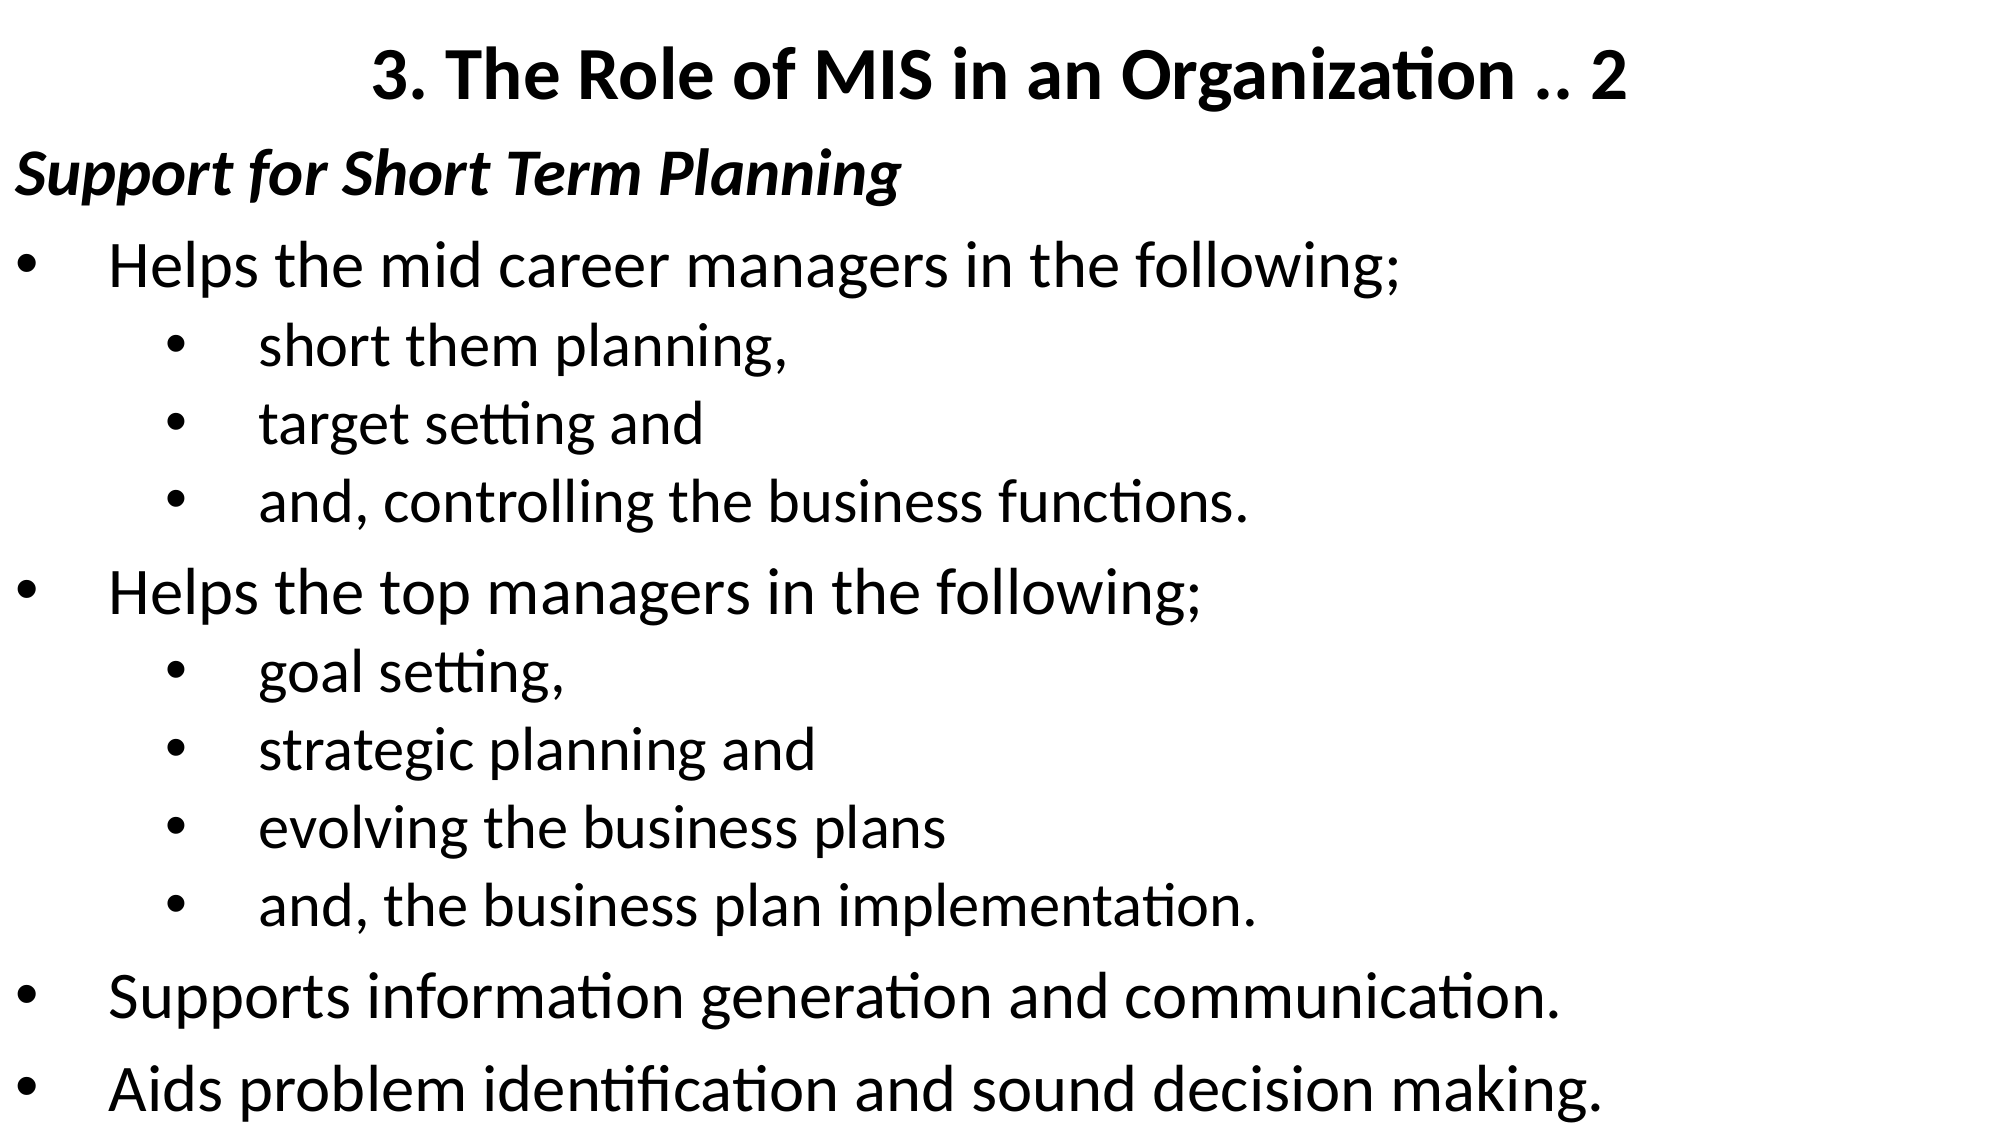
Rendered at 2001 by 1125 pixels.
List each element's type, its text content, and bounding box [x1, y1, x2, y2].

subtitle Support for Short Term Planning Helps the mid career managers in the following; short them planning, target setting and and, controlling the business functions. Helps the top managers in the following; goal setting, strategic planning and evolving the business plans and, the business plan implementation. Supports information generation and communication. Aids problem identification and sound decision making. [0, 130, 2000, 1125]
title 3. The Role of MIS in an Organization .. 2 [0, 0, 2000, 124]
